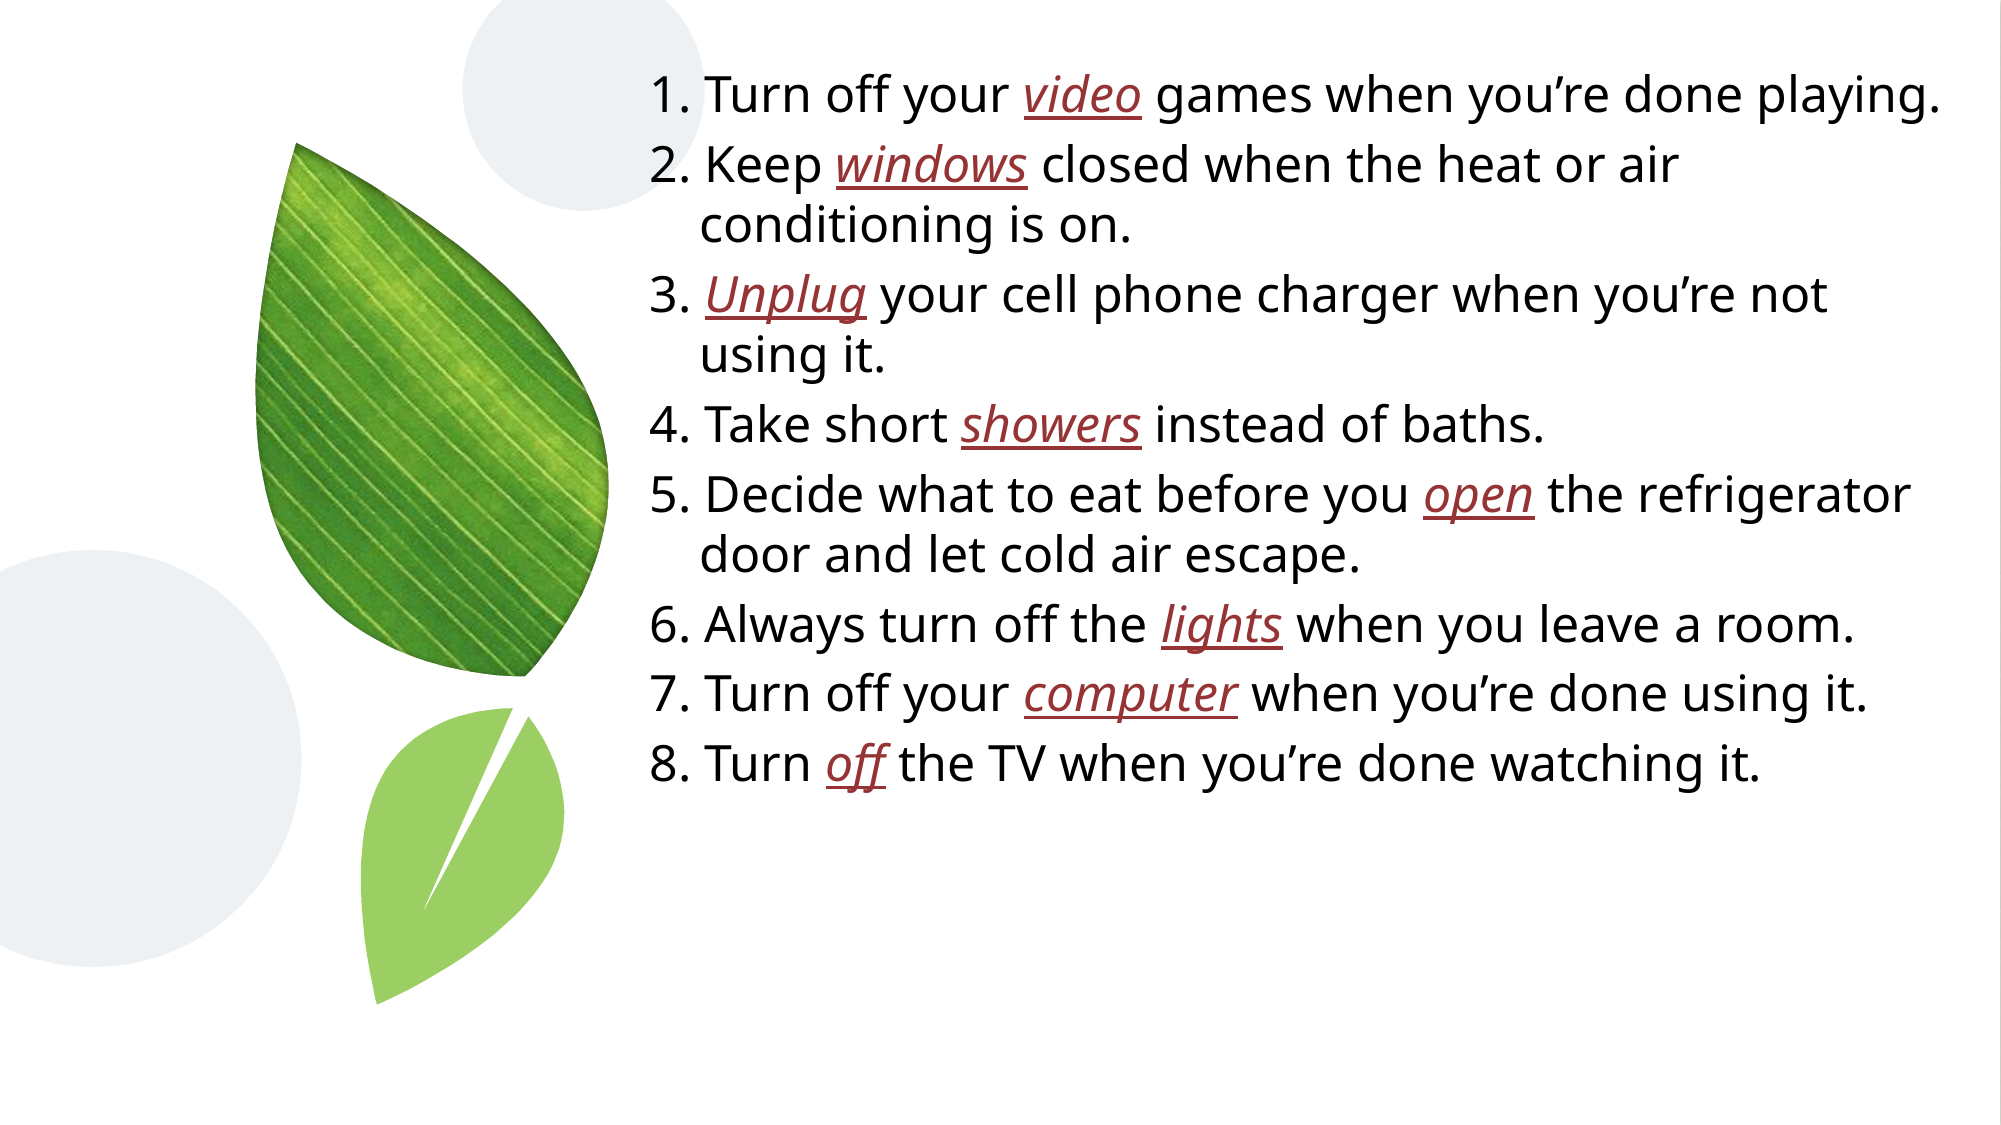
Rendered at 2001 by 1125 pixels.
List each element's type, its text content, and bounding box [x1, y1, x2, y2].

picture [256, 143, 584, 676]
list 1. Turn off your video games when you’re done playing. 2. Keep windows closed when the heat or air conditioning is on. 3. Unplug your cell phone charger when you’re not using it. 4. Take short showers instead of baths. 5. Decide what to eat before you open the refrigerator door and let cold air escape. 6. Always turn off the lights when you leave a room. 7. Turn off your computer when you’re done using it. 8. Turn off the TV when you’re done watching it. [584, 47, 1980, 1082]
